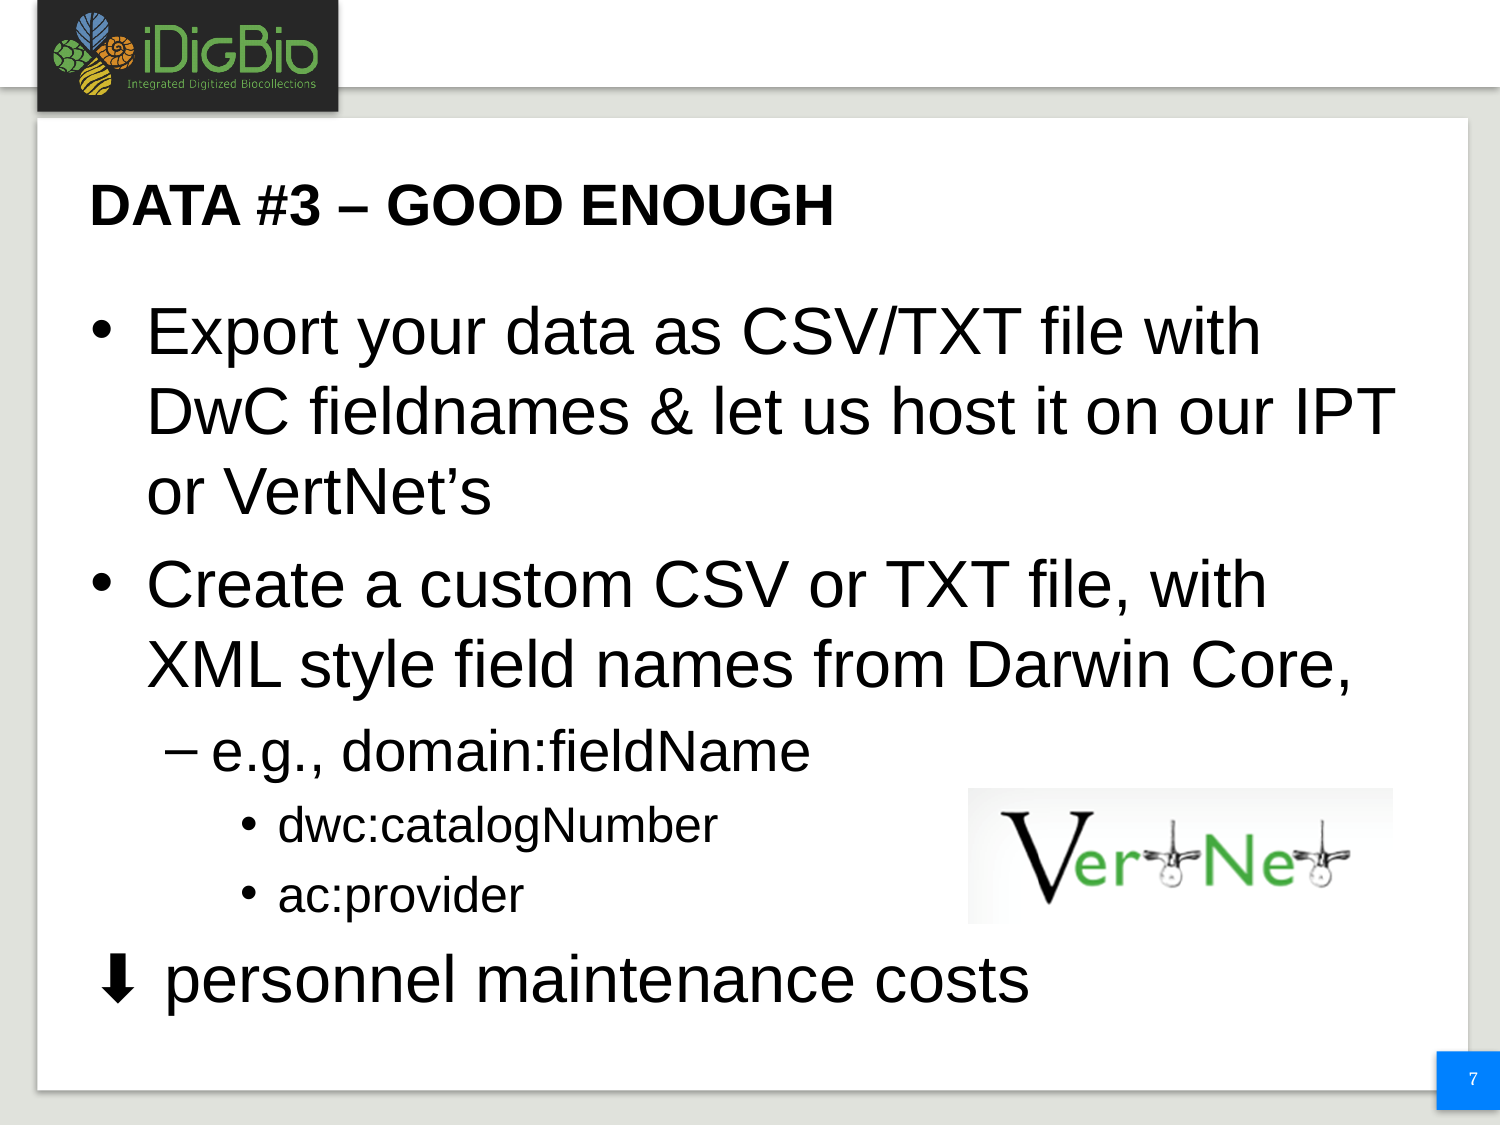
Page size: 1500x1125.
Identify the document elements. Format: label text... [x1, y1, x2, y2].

picture [968, 788, 1394, 925]
list Export your data as CSV/TXT file with DwC fieldnames & let us host it on our IPT or VertNet’s Create a custom CSV or TXT file, with XML style field names from Darwin Core, e.g., domain:fieldName dwc:catalogNumber ac:provider ⬇︎ personnel maintenance costs [75, 280, 1425, 1086]
title DATA #3 – GOOD ENOUGH [75, 159, 1425, 254]
